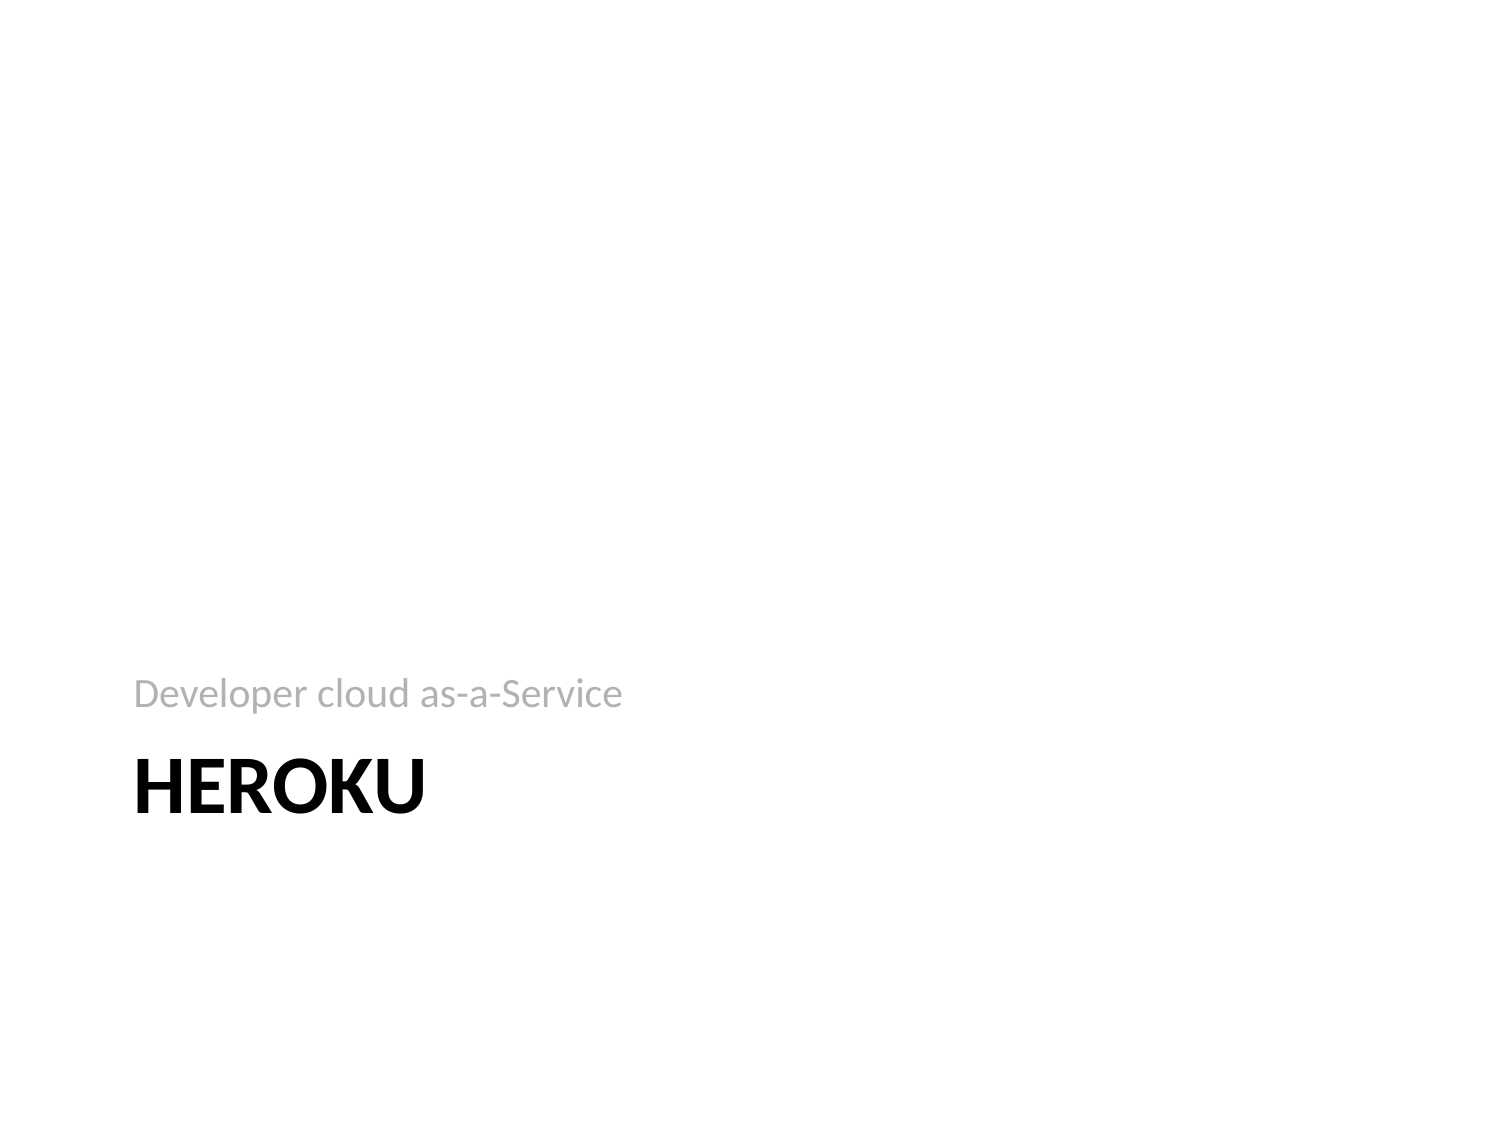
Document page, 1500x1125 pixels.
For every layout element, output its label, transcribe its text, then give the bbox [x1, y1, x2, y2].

list Developer cloud as-a-Service [118, 476, 1394, 723]
title Heroku [118, 723, 1394, 947]
